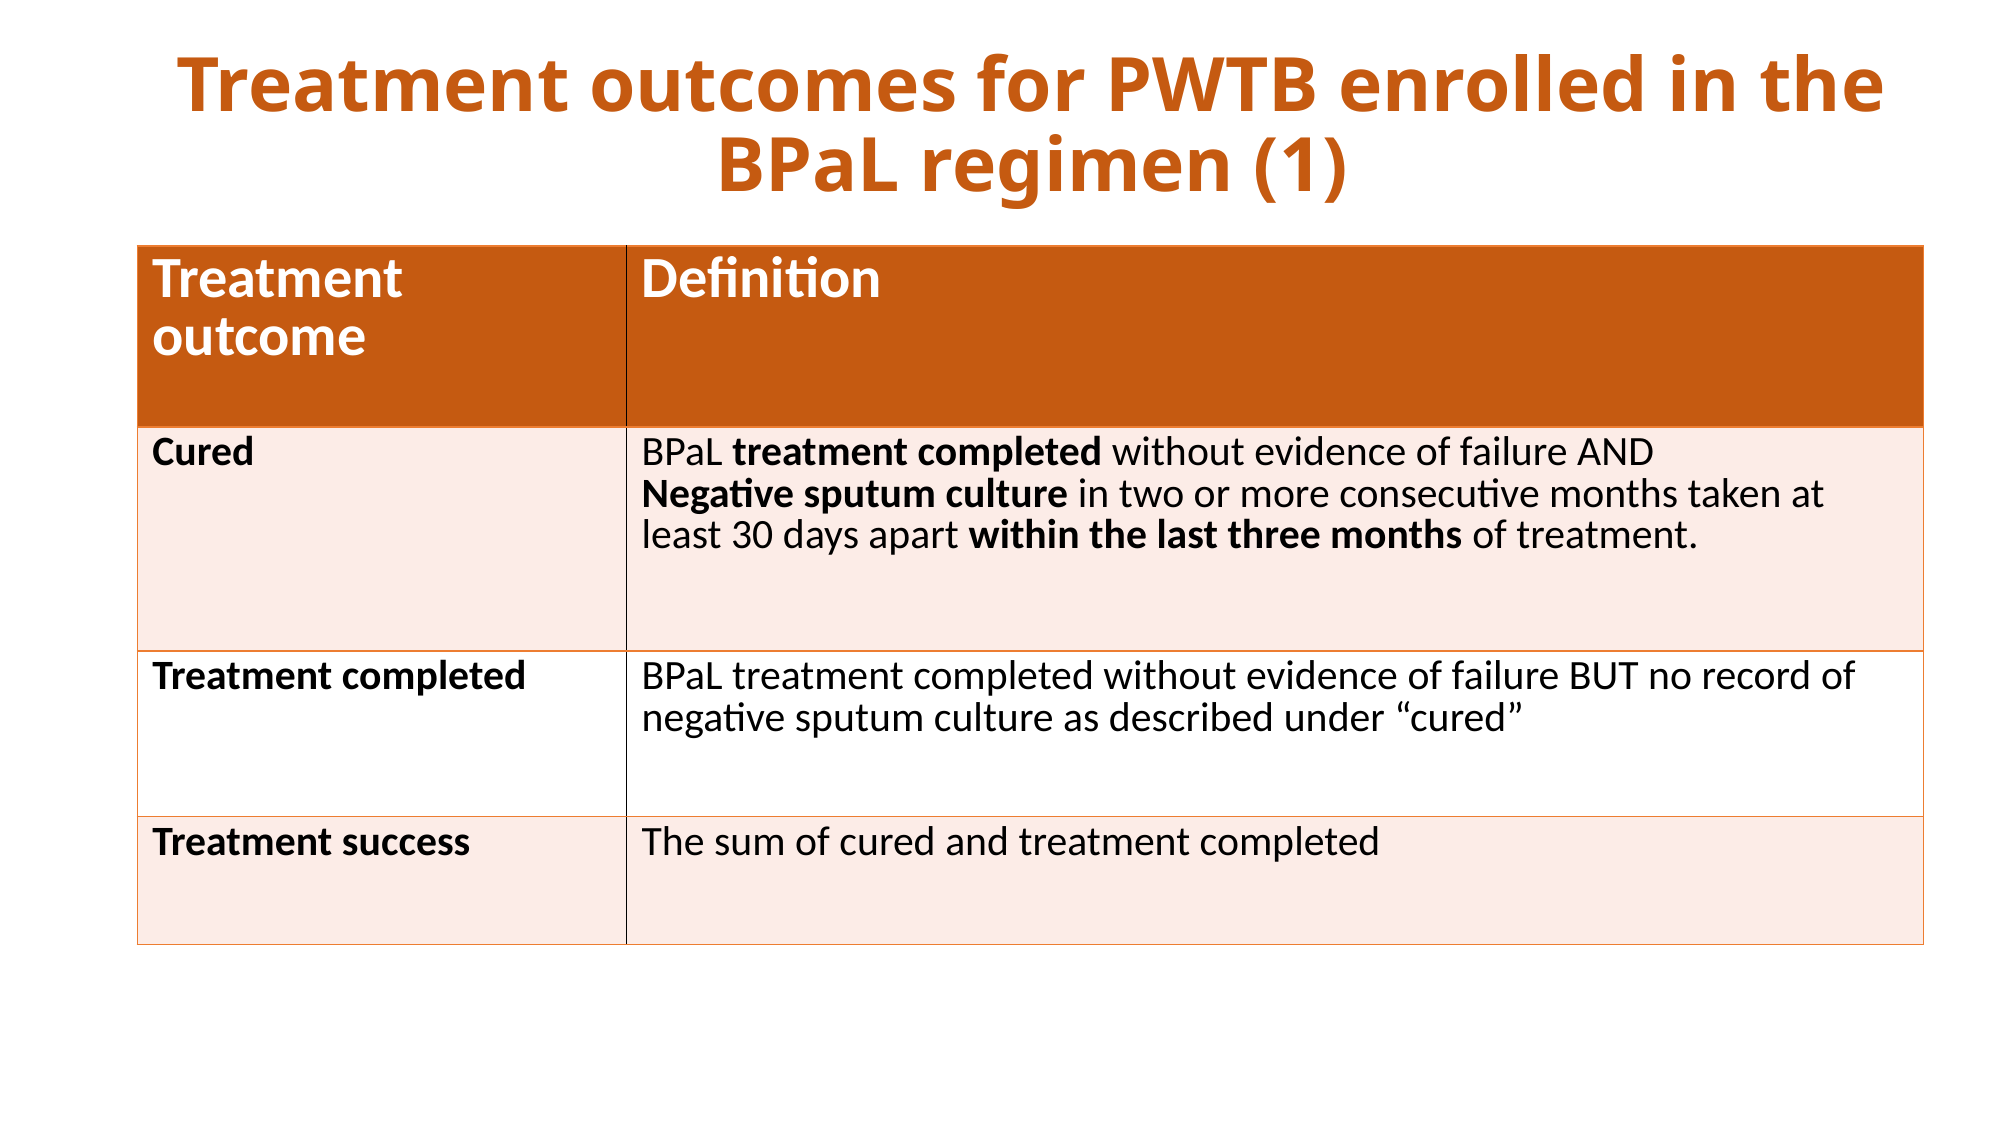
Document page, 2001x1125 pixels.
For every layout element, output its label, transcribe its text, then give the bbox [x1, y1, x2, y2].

table_cell BPaL treatment completed without evidence of failure BUT no record of negative sputum culture as described under “cured” [627, 652, 1923, 816]
table_cell BPaL treatment completed without evidence of failure AND Negative sputum culture in two or more consecutive months taken at least 30 days apart within the last three months of treatment. [627, 428, 1923, 650]
table_cell Treatment success [138, 817, 626, 944]
table_header Treatment outcome [138, 247, 626, 426]
table_header Definition [627, 247, 1923, 426]
table_cell Treatment completed [138, 652, 626, 816]
title Treatment outcomes for PWTB enrolled in the BPaL regimen (1) [137, 71, 1926, 273]
table_cell The sum of cured and treatment completed [627, 817, 1923, 944]
table_cell Cured [138, 428, 626, 650]
